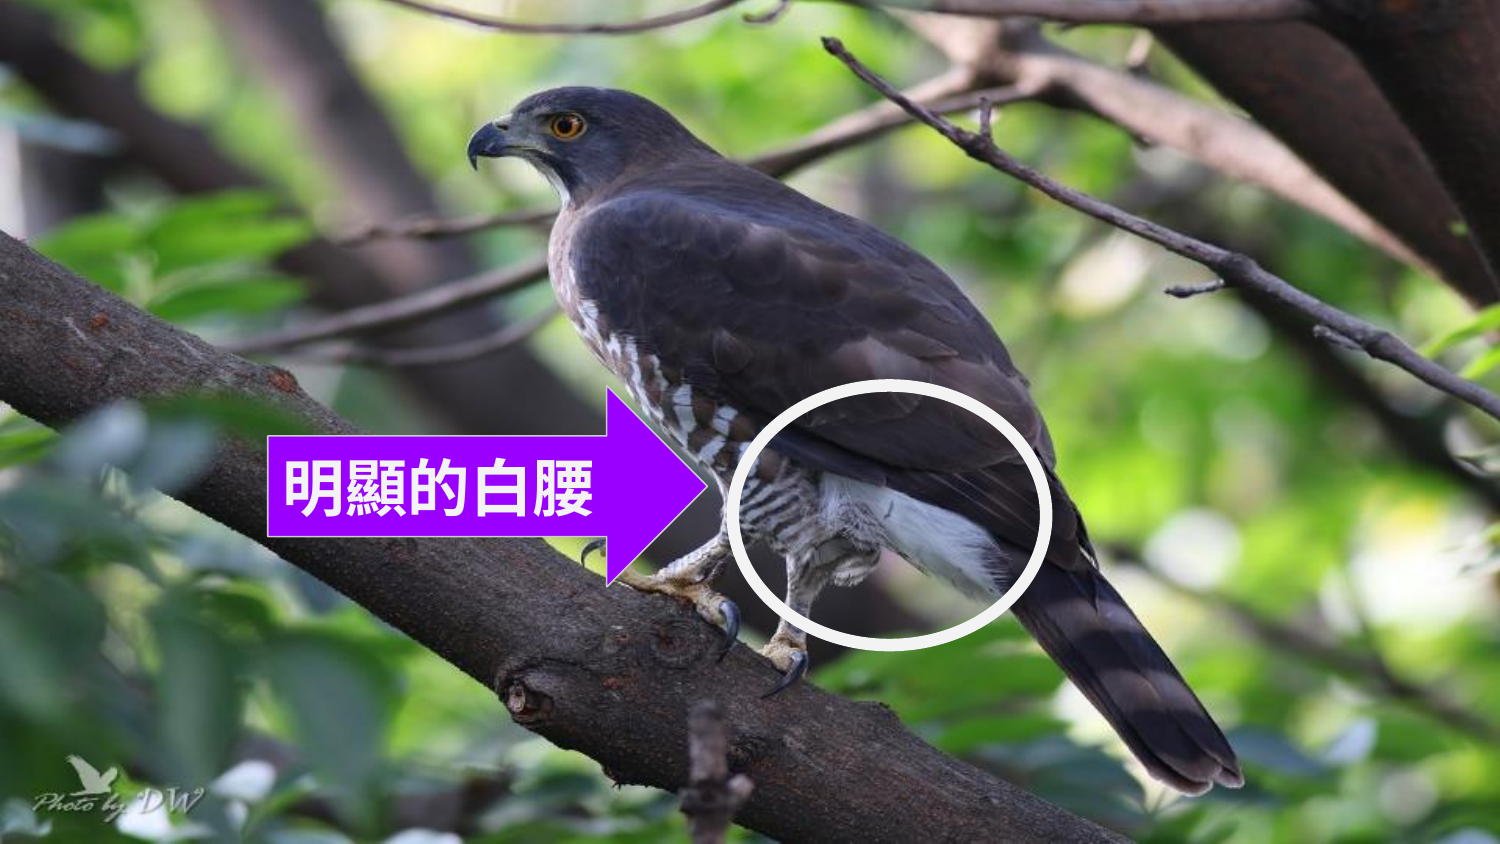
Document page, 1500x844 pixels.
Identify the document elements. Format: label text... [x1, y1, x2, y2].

text_box [732, 385, 1047, 646]
text_box [171, 697, 580, 779]
picture [0, 0, 1500, 844]
text_box 明顯的白腰 [267, 385, 708, 587]
